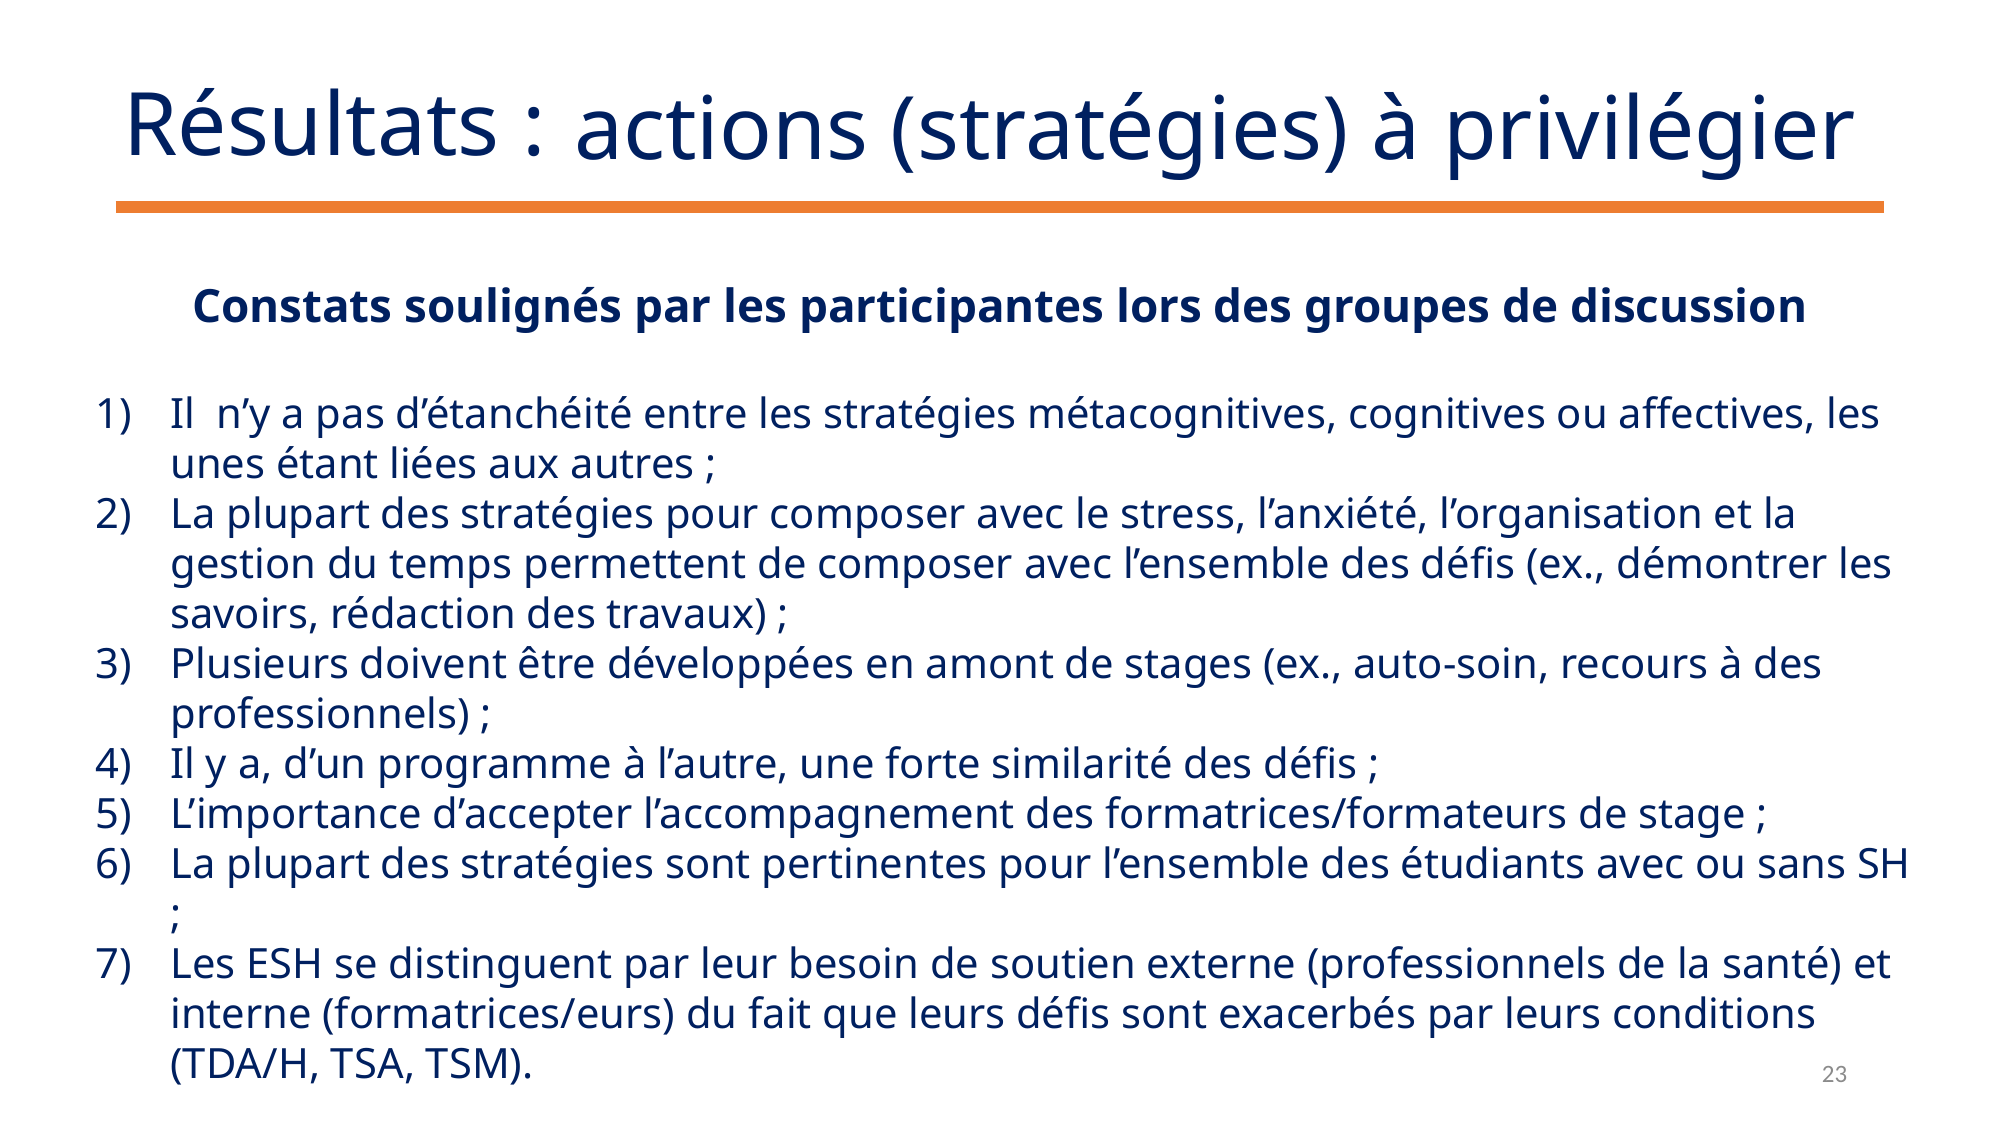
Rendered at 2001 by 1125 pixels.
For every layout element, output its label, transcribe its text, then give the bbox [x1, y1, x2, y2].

title Résultats : [108, 12, 1651, 242]
text_box Constats soulignés par les participantes lors des groupes de discussion Il n’y a pas d’étanchéité entre les stratégies métacognitives, cognitives ou affectives, les unes étant liées aux autres ; La plupart des stratégies pour composer avec le stress, l’anxiété, l’organisation et la gestion du temps permettent de composer avec l’ensemble des défis (ex., démontrer les savoirs, rédaction des travaux) ; Plusieurs doivent être développées en amont de stages (ex., auto-soin, recours à des professionnels) ; Il y a, d’un programme à l’autre, une forte similarité des défis ; L’importance d’accepter l’accompagnement des formatrices/formateurs de stage ; La plupart des stratégies sont pertinentes pour l’ensemble des étudiants avec ou sans SH ; Les ESH se distinguent par leur besoin de soutien externe (professionnels de la santé) et interne (formatrices/eurs) du fait que leurs défis sont exacerbés par leurs conditions (TDA/H, TSA, TSM). [80, 269, 1932, 1125]
text_box actions (stratégies) à privilégier [544, 64, 2000, 185]
